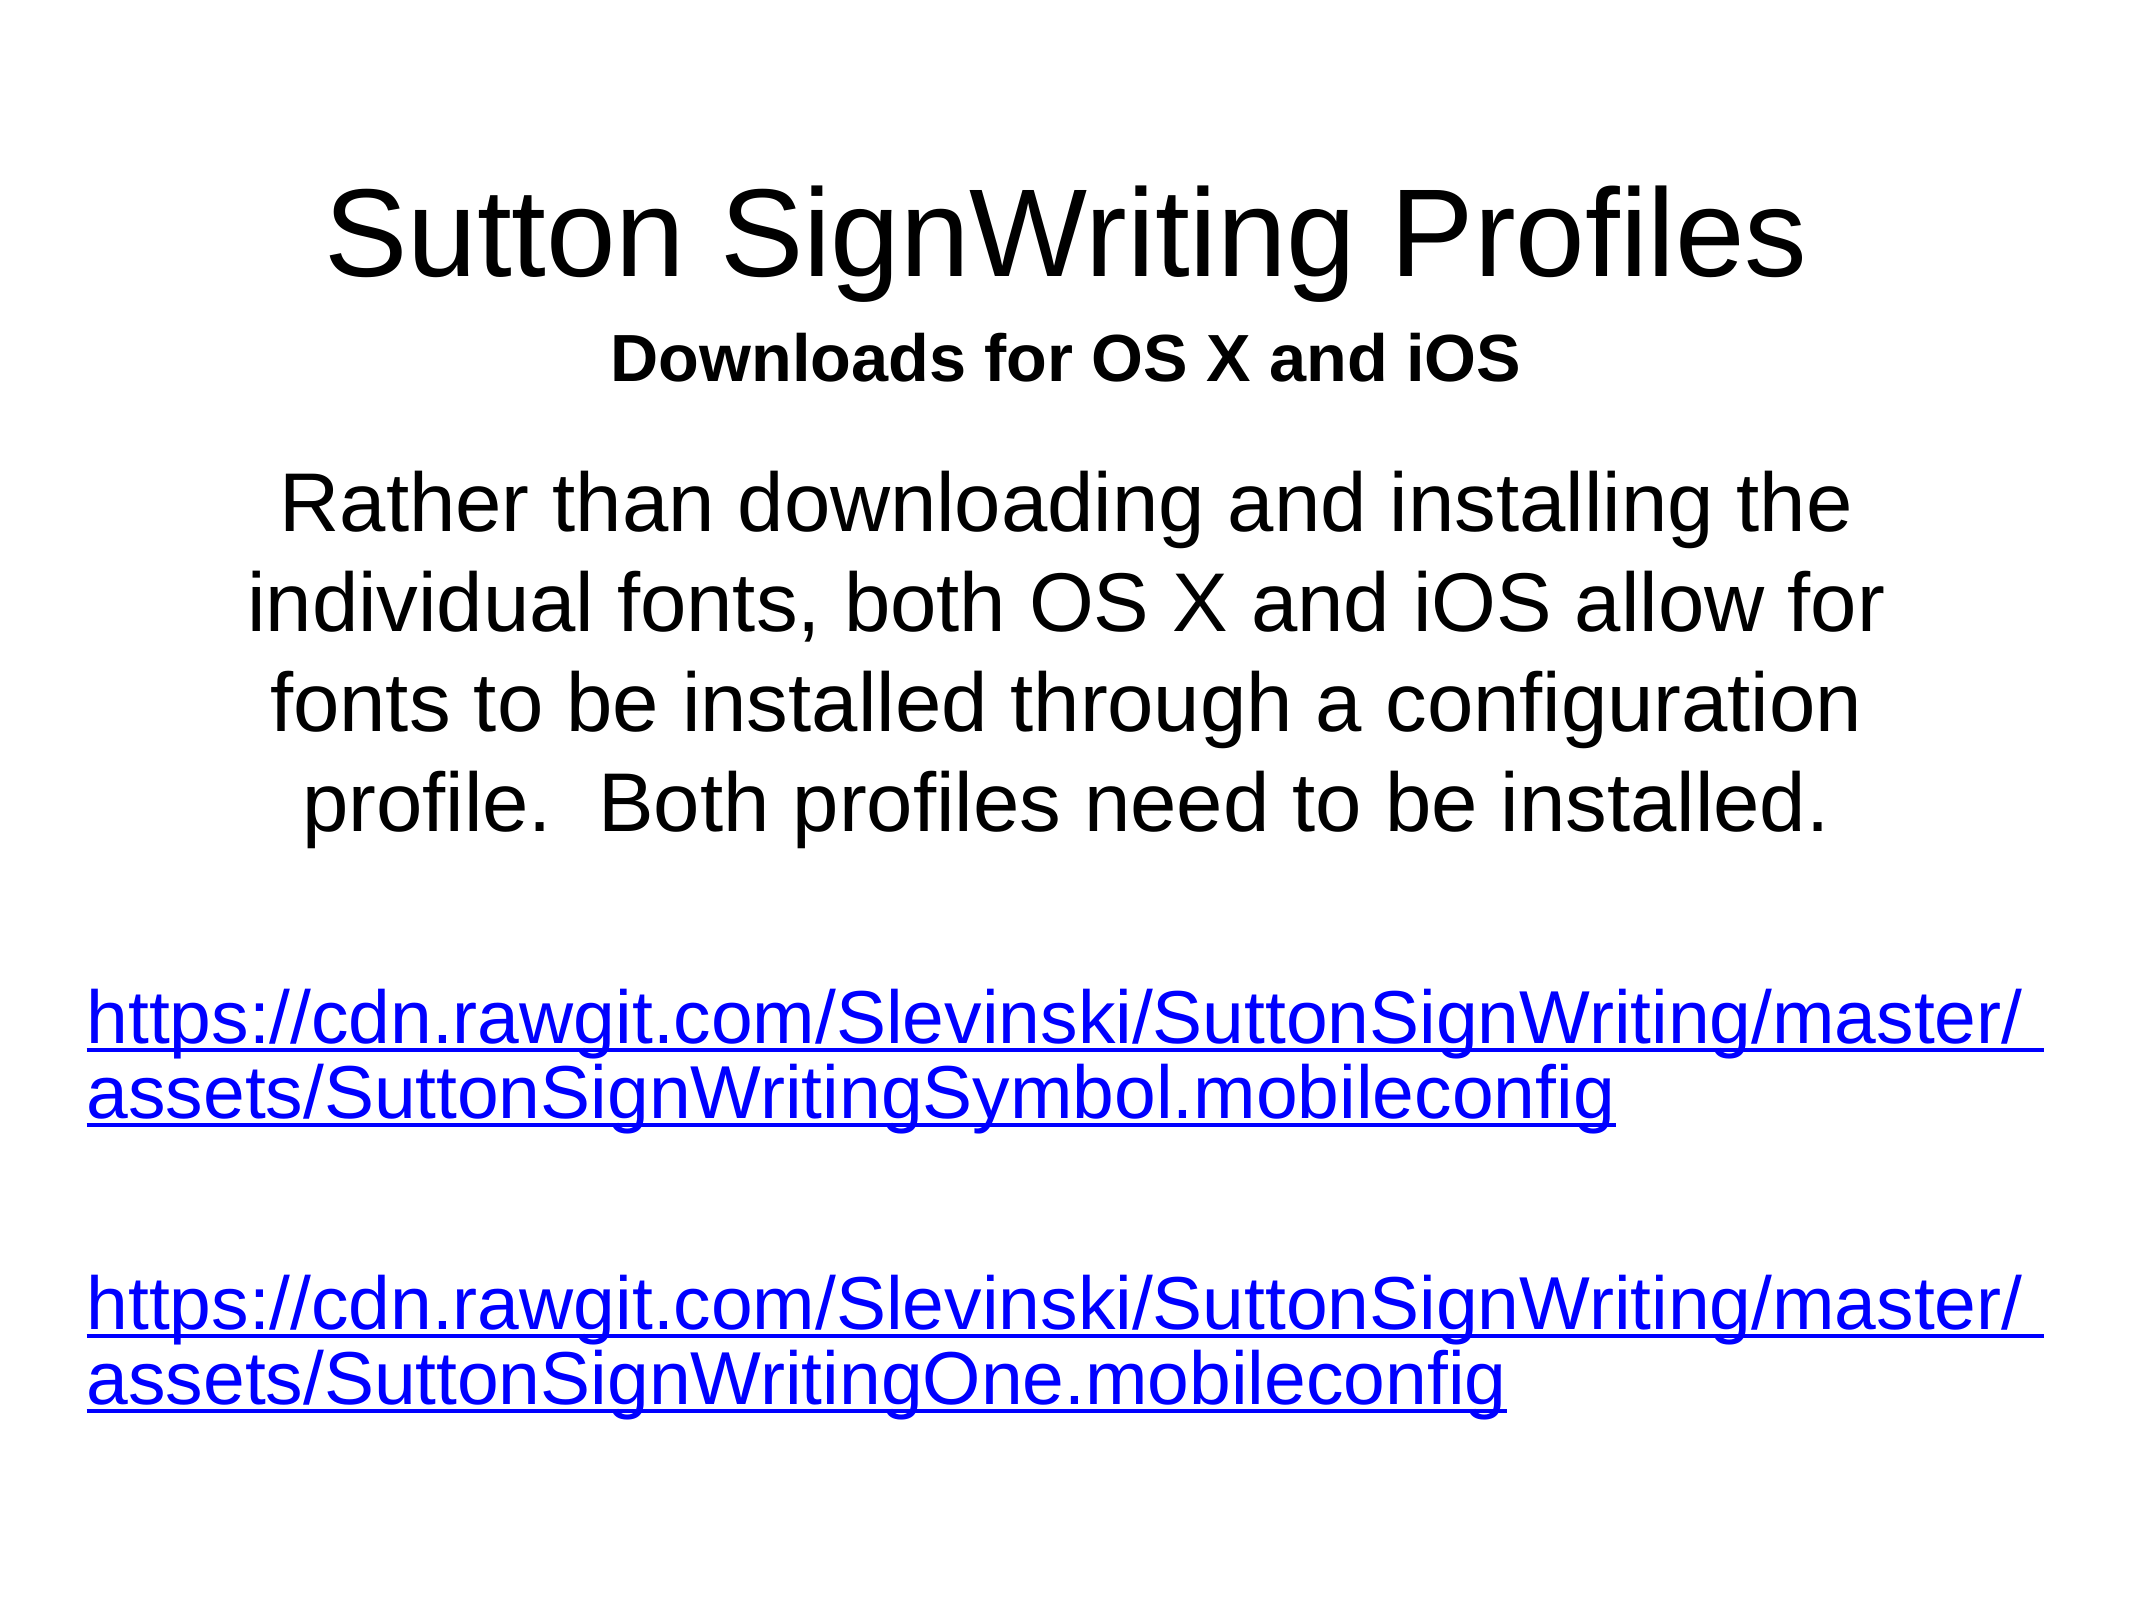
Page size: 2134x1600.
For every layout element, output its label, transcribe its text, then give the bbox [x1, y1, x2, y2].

text_box https://cdn.rawgit.com/Slevinski/SuttonSignWriting/master/ assets/SuttonSignWritingOne.mobileconfig [78, 1246, 2055, 1354]
title Sutton SignWriting Profiles [215, 136, 1918, 311]
text_box Rather than downloading and installing the individual fonts, both OS X and iOS allow for fonts to be installed through a configuration profile. Both profiles need to be installed. [155, 440, 1978, 857]
text_box https://cdn.rawgit.com/Slevinski/SuttonSignWriting/master/ assets/SuttonSignWritingSymbol.mobileconfig [78, 960, 2055, 1068]
text_box Downloads for OS X and iOS [602, 305, 1531, 403]
